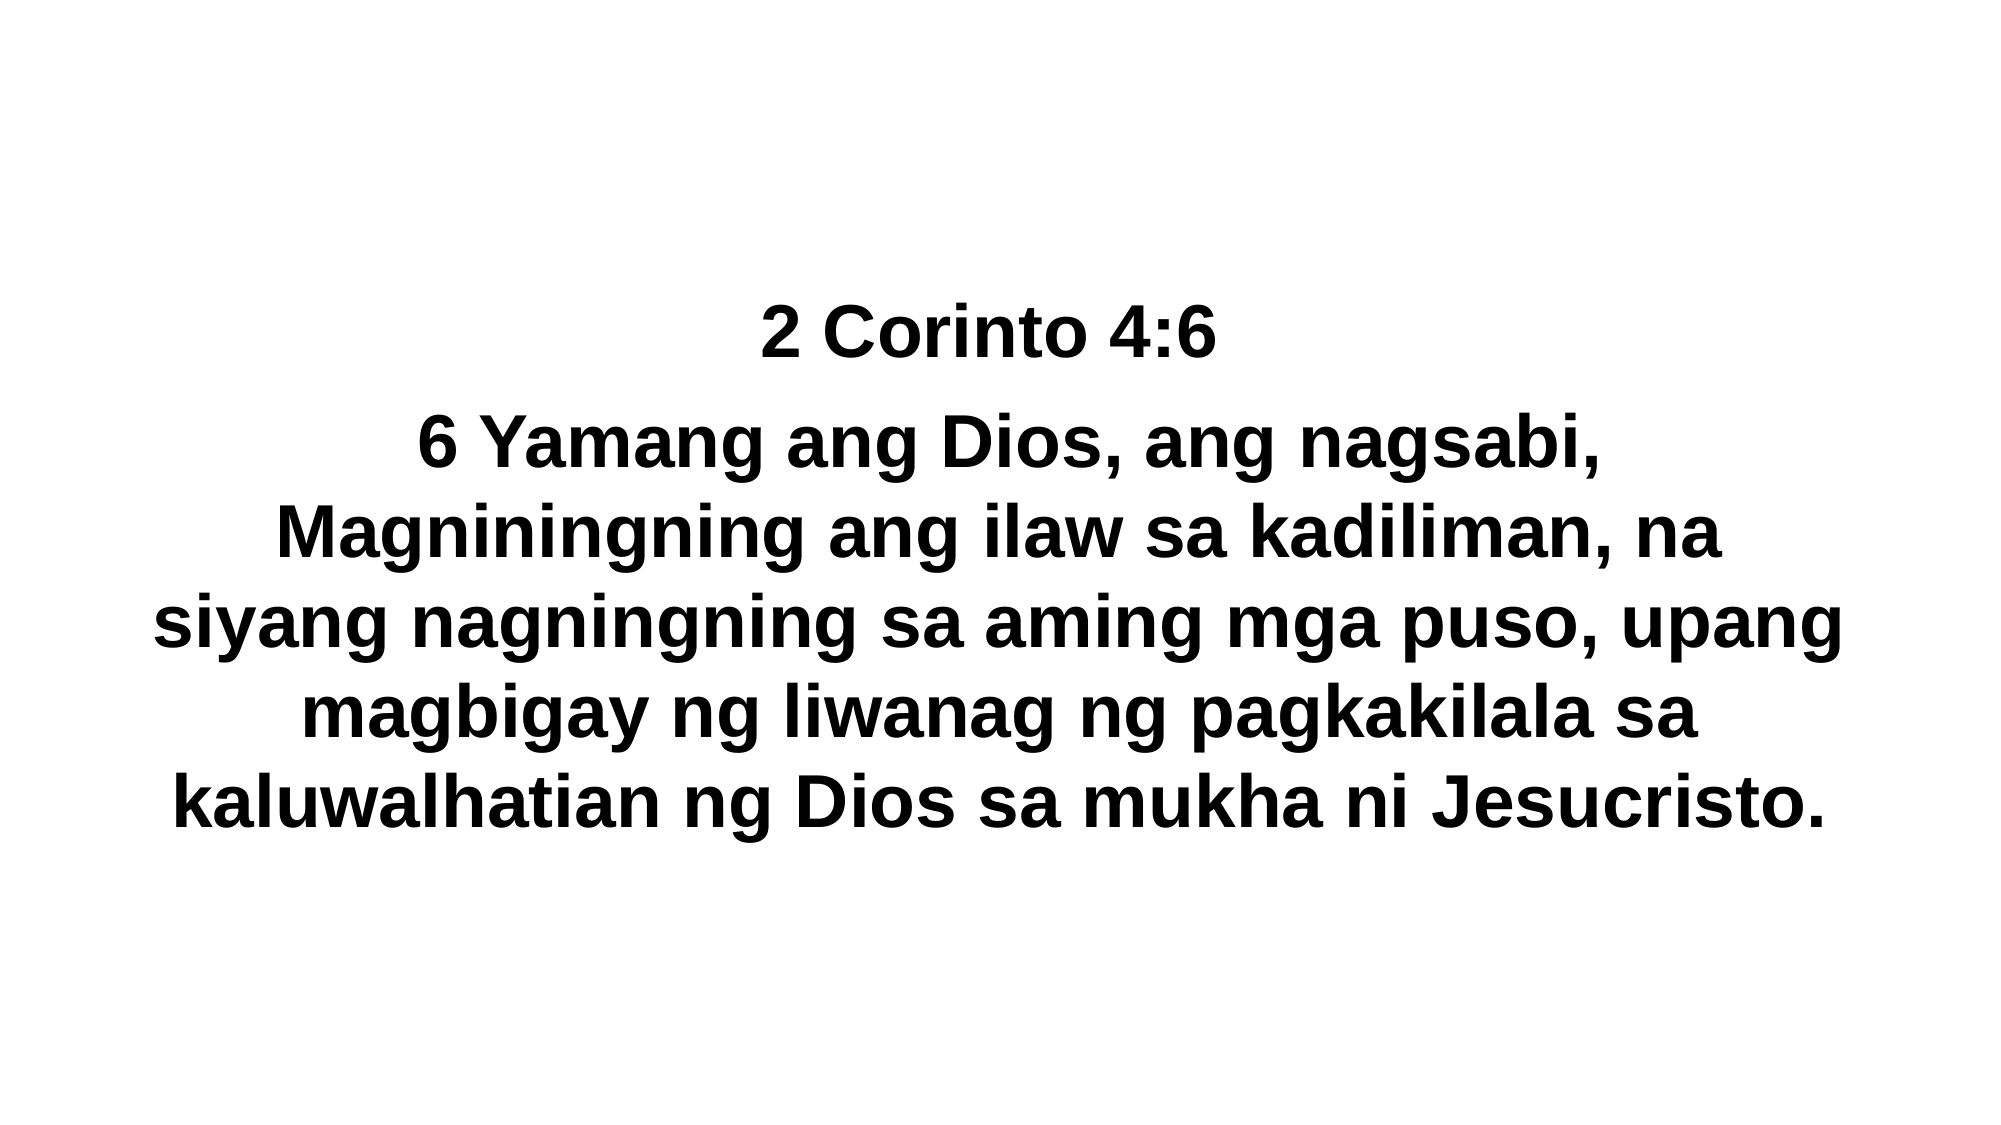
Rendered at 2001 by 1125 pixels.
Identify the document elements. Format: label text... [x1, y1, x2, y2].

list 2 Corinto 4:6 6 Yamang ang Dios, ang nagsabi, Magniningning ang ilaw sa kadiliman, na siyang nagningning sa aming mga puso, upang magbigay ng liwanag ng pagkakilala sa kaluwalhatian ng Dios sa mukha ni Jesucristo. [137, 152, 1863, 973]
